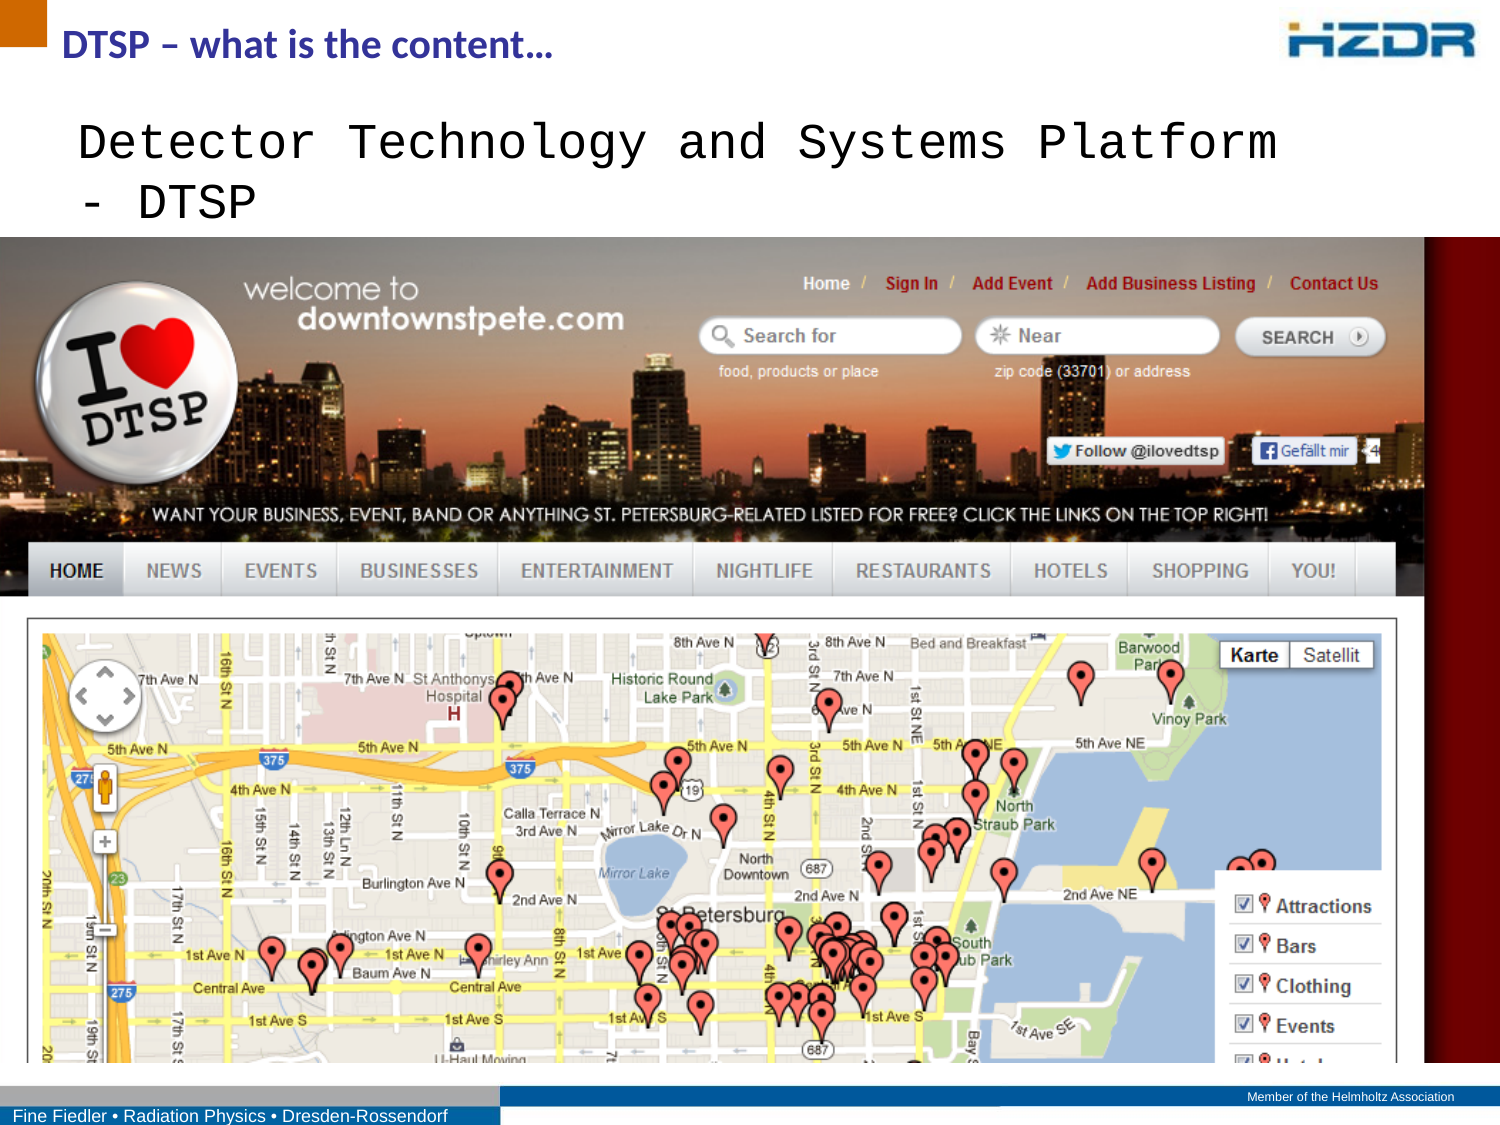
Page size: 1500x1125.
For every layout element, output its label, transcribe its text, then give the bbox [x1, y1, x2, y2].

picture [0, 1, 1500, 1125]
text_box Detector Technology and Systems Platform - DTSP [62, 101, 1323, 236]
text_box DTSP – what is the content… [47, 9, 1477, 74]
